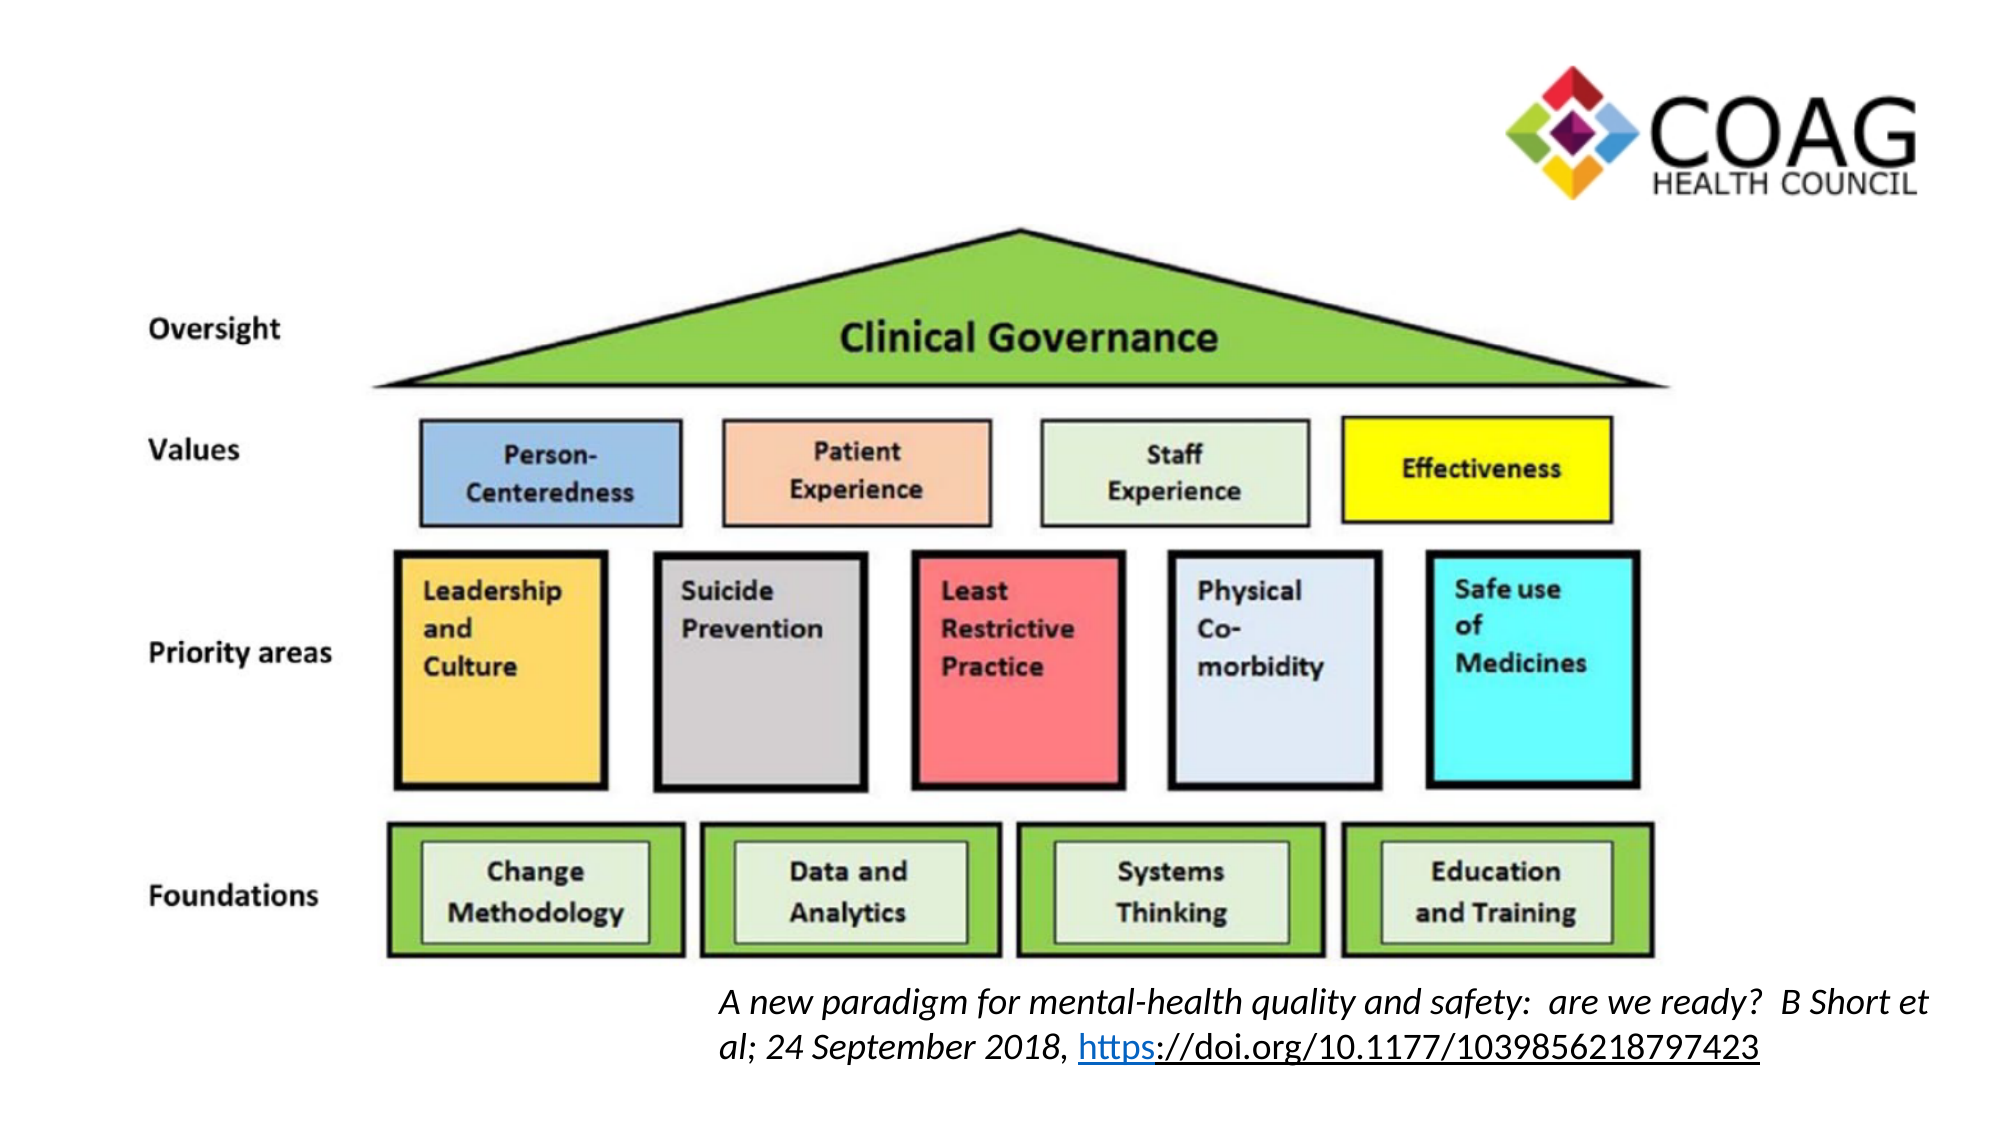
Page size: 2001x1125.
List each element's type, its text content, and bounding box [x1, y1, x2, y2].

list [137, 224, 1688, 974]
text_box A new paradigm for mental-health quality and safety: are we ready? B Short et al; 24 September 2018, https://doi.org/10.1177/1039856218797423 [704, 969, 1950, 1075]
picture [1462, 52, 1947, 213]
